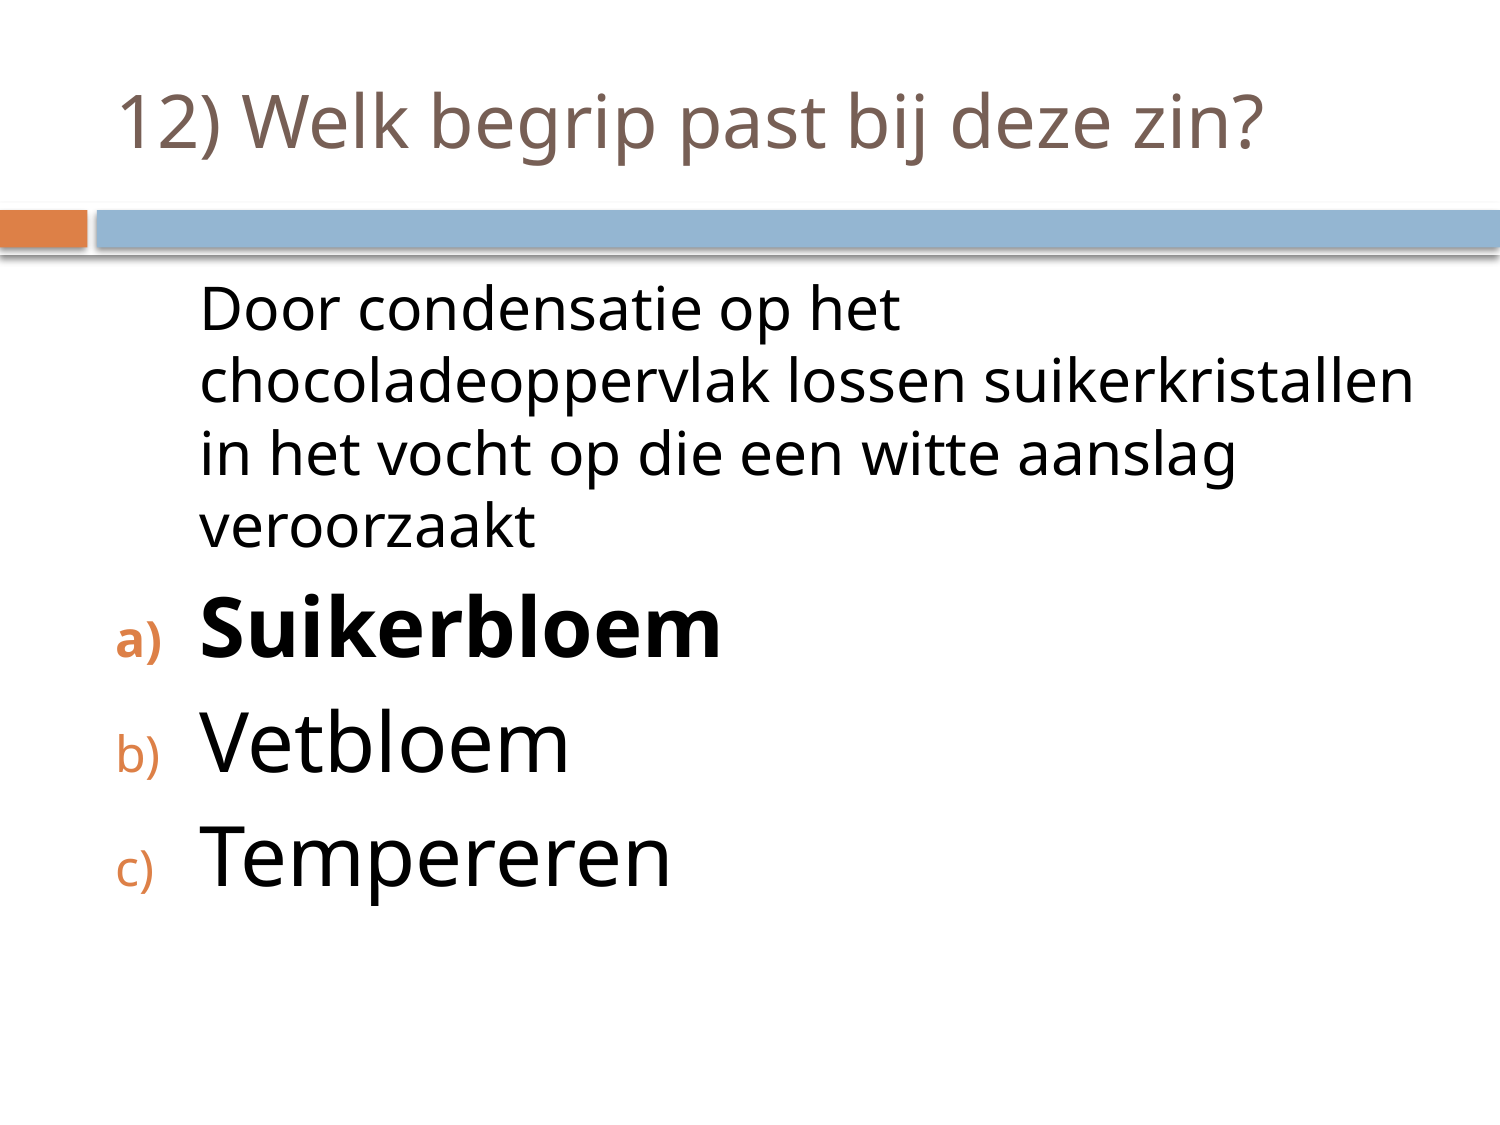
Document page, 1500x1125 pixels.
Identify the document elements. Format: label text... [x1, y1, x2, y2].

list Door condensatie op het chocoladeoppervlak lossen suikerkristallen in het vocht op die een witte aanslag veroorzaakt Suikerbloem Vetbloem Tempereren [100, 262, 1438, 1000]
title 12) Welk begrip past bij deze zin? [100, 37, 1438, 200]
